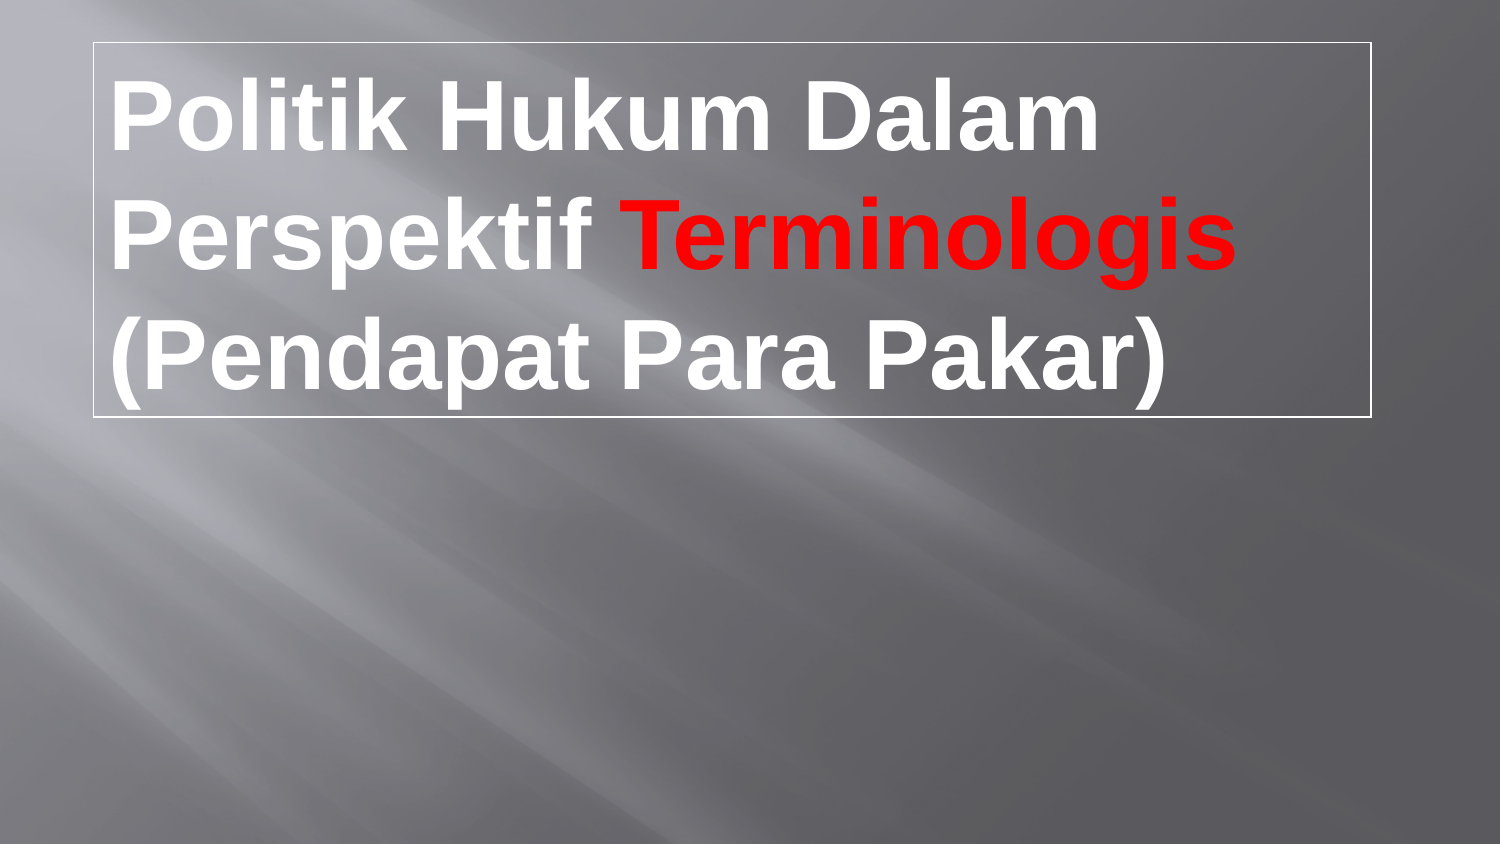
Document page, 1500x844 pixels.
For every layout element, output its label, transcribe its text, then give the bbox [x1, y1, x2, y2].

text_box Politik Hukum Dalam Perspektif Terminologis (Pendapat Para Pakar) [93, 42, 1371, 418]
